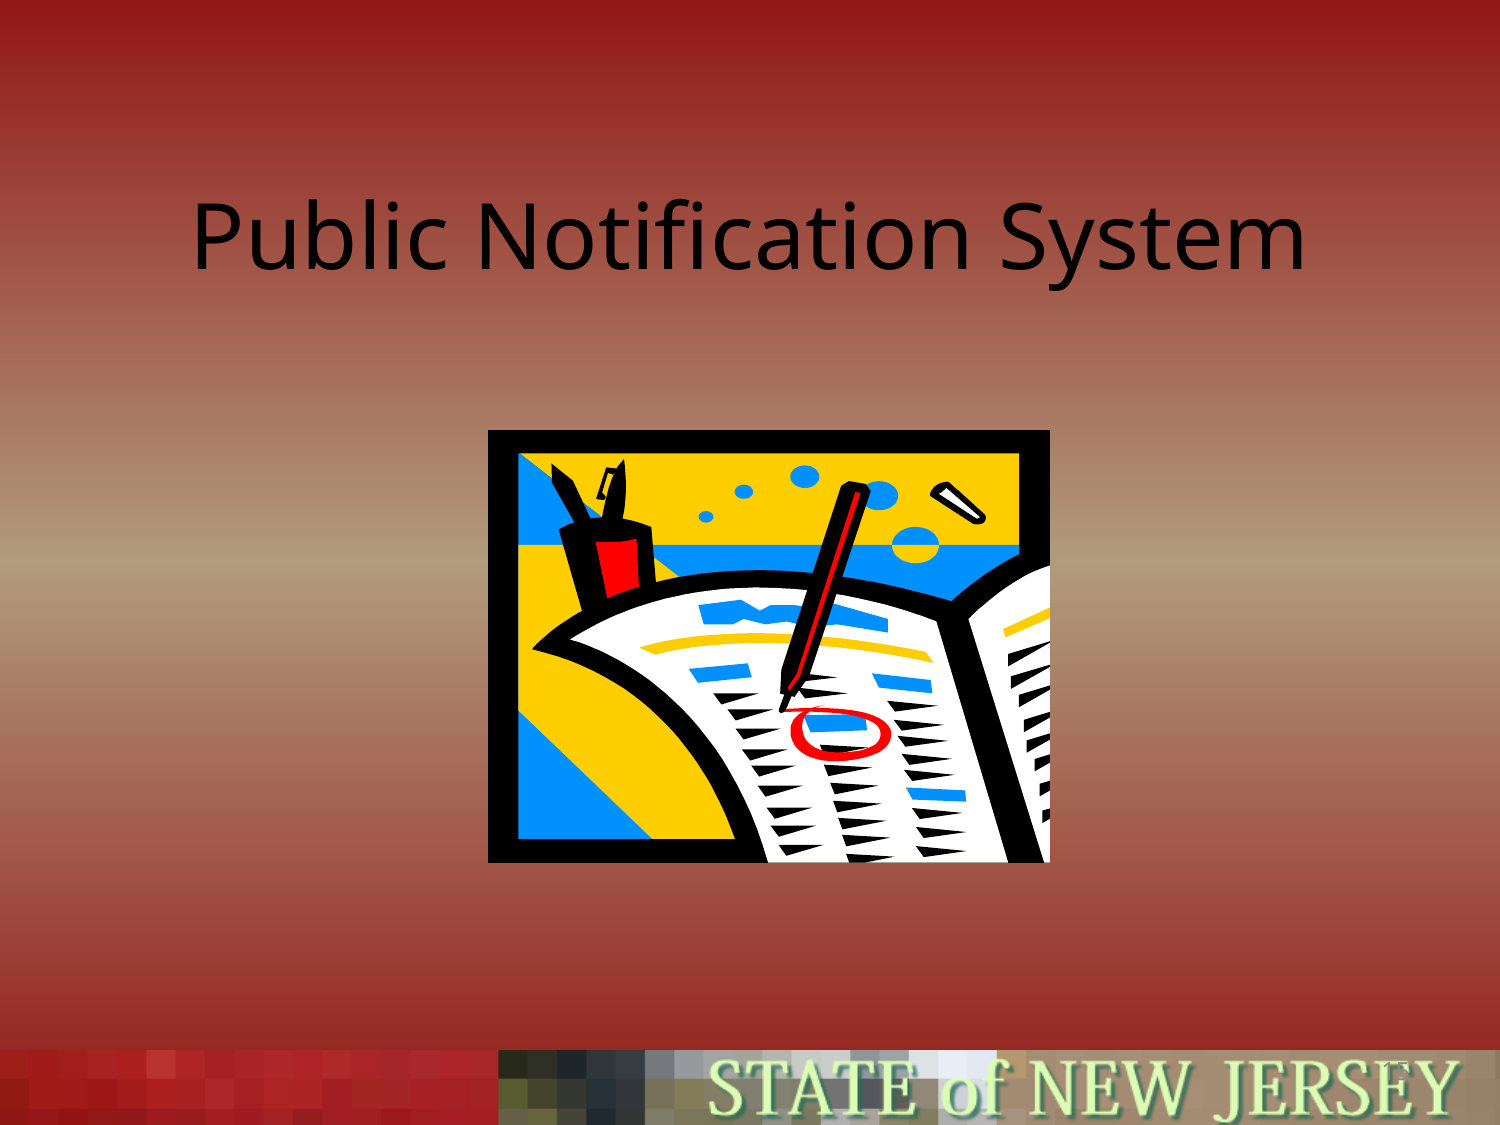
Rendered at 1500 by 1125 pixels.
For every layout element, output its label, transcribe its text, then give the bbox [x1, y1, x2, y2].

picture [487, 429, 1051, 863]
title Public Notification System [112, 112, 1388, 354]
picture [0, 1050, 1500, 1125]
slide_number 15 [1074, 1042, 1425, 1103]
